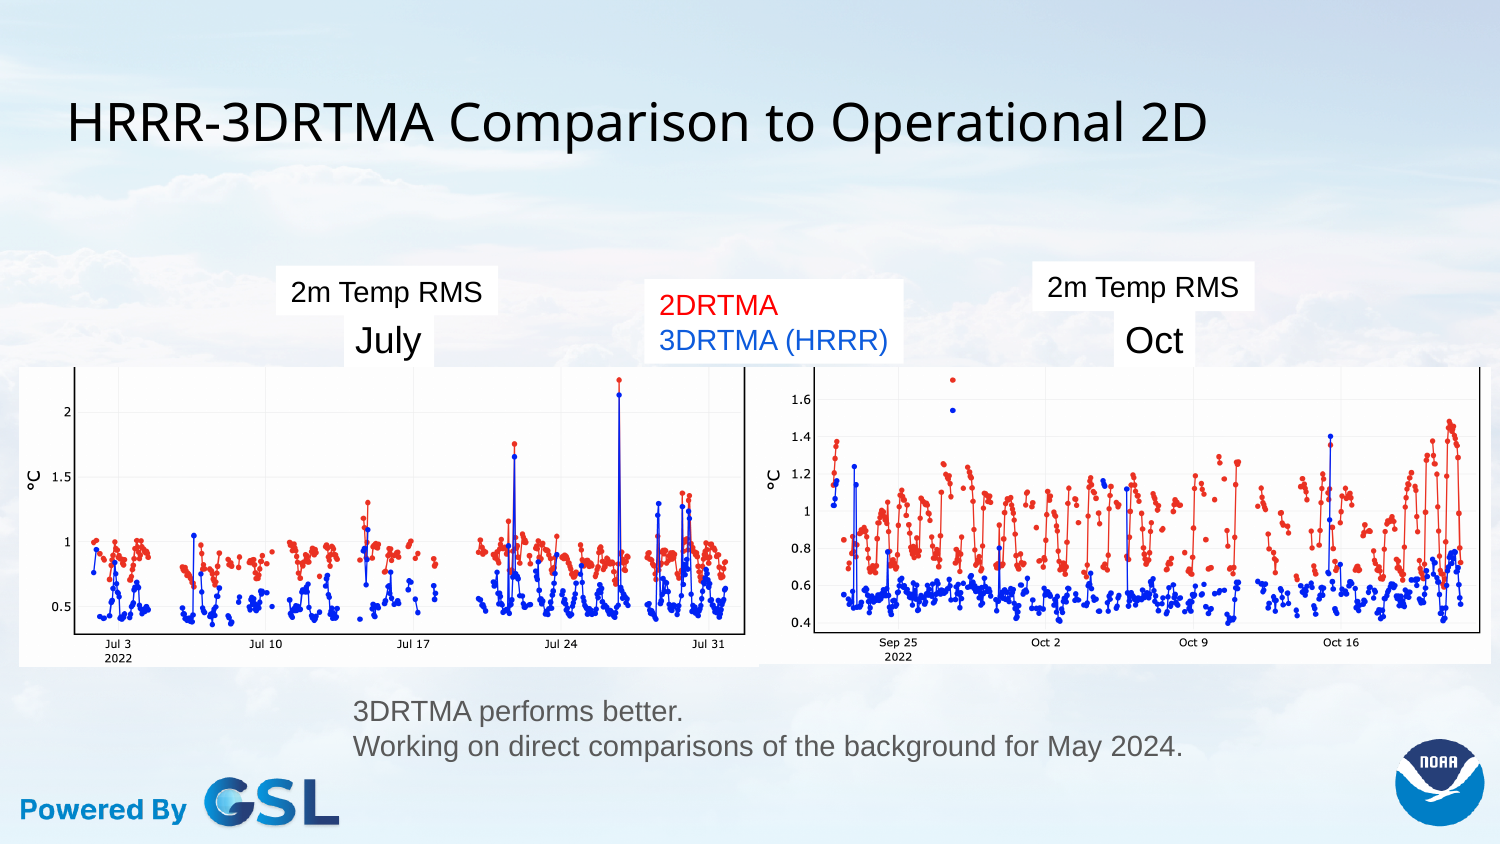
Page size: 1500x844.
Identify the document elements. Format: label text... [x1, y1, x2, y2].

text_box 2DRTMA 3DRTMA (HRRR) [644, 279, 904, 364]
text_box July [344, 316, 435, 365]
text_box 3DRTMA performs better. Working on direct comparisons of the background for May 2024. [338, 684, 1208, 770]
title HRRR-3DRTMA Comparison to Operational 2D [51, 72, 1449, 167]
text_box 2m Temp RMS [1032, 261, 1255, 312]
picture [0, 0, 1500, 844]
text_box Oct [1113, 312, 1196, 365]
text_box 2m Temp RMS [275, 265, 499, 316]
